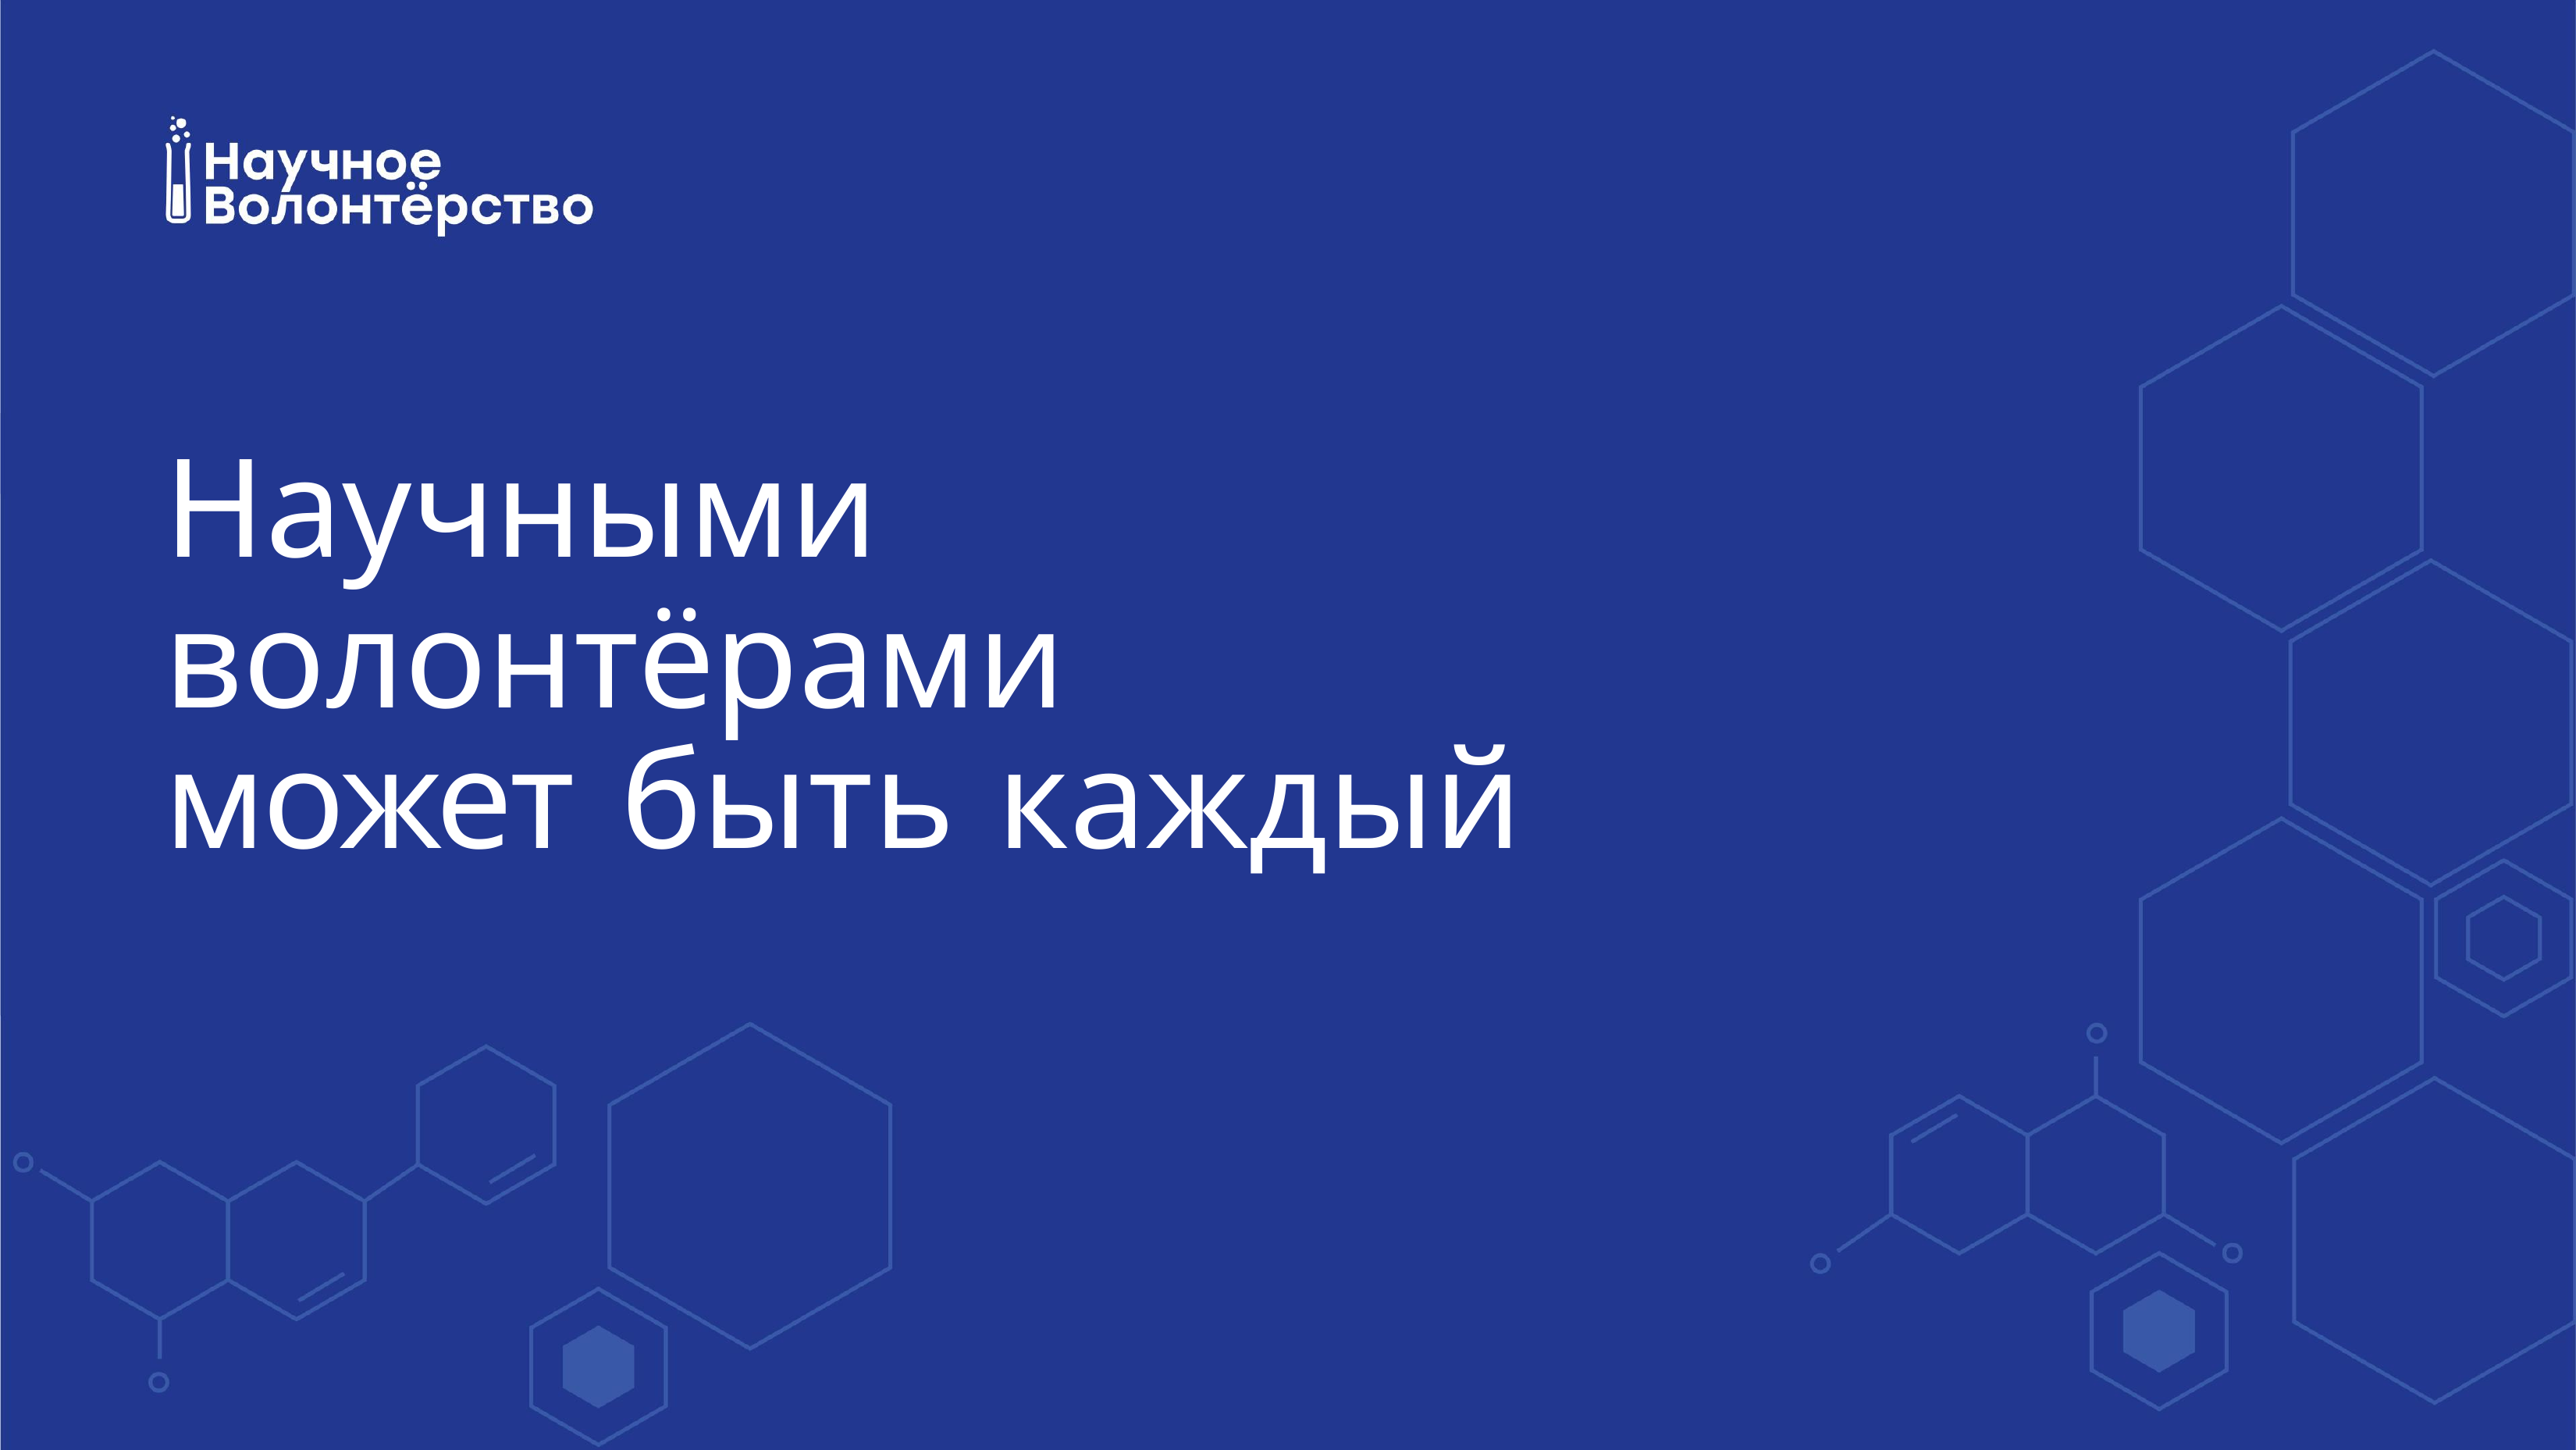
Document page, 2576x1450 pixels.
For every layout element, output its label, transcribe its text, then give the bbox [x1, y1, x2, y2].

text_box [0, 0, 2576, 1450]
text_box Научными волонтёрами может быть каждый [164, 433, 1631, 876]
